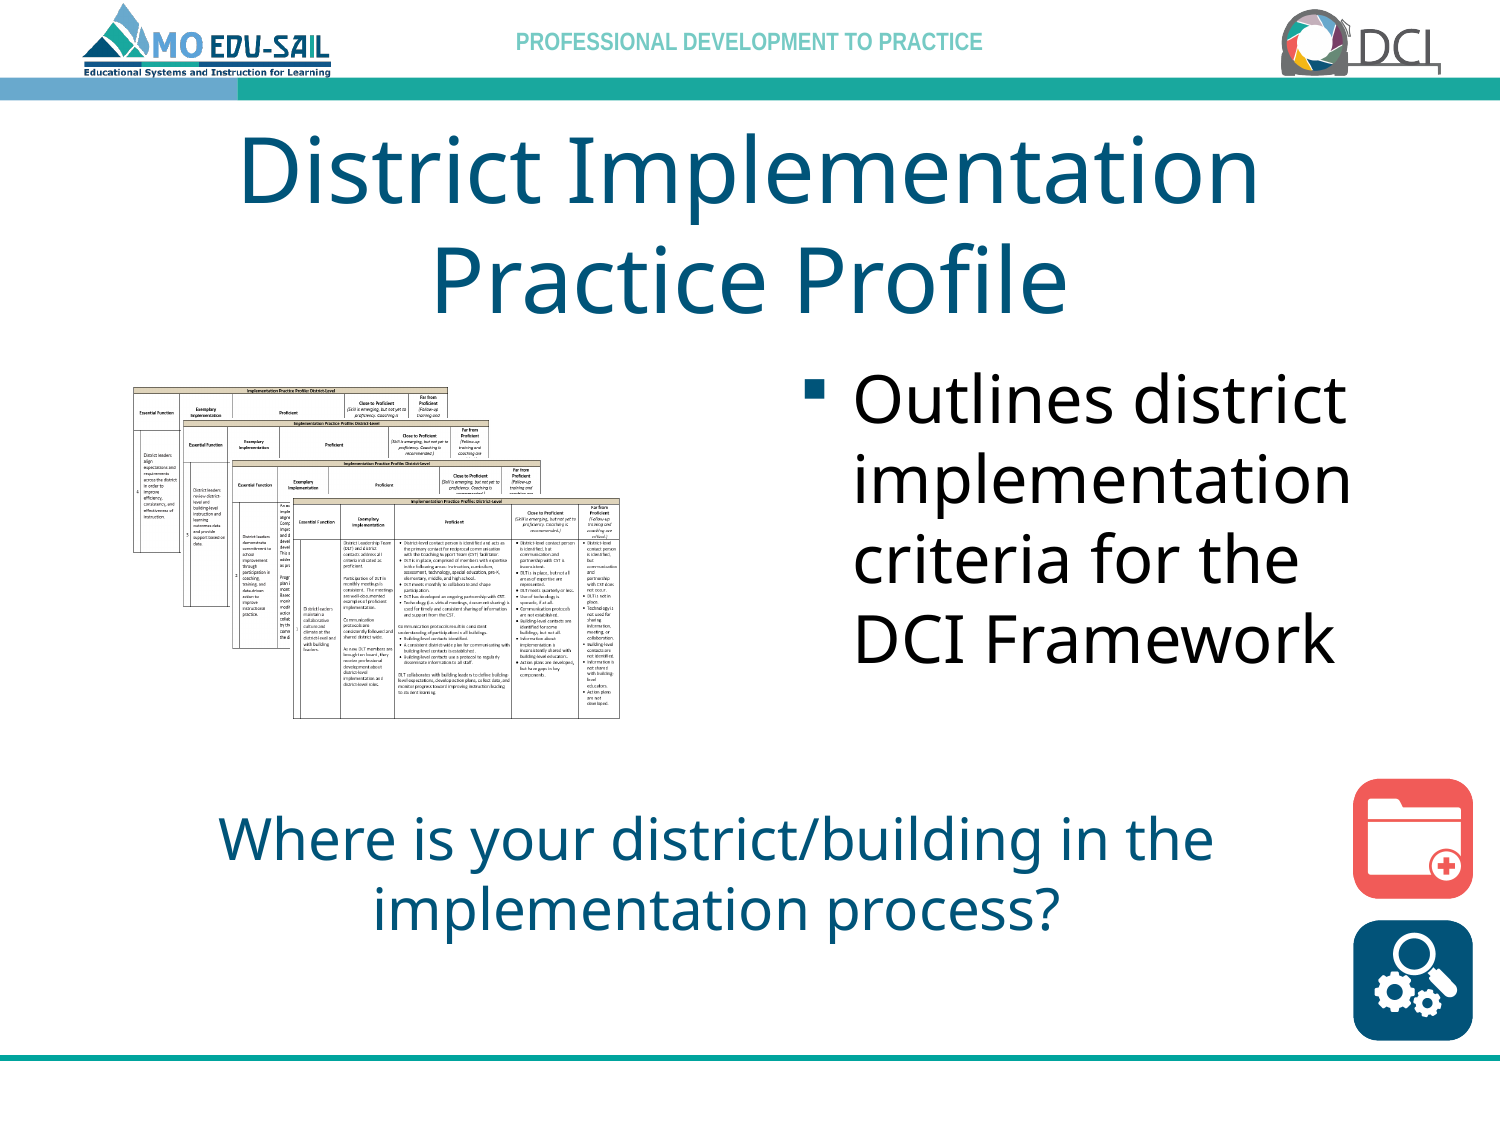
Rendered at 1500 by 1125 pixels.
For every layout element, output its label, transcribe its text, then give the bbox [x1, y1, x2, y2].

list Outlines district implementation criteria for the DCI Framework [762, 342, 1425, 950]
picture [1375, 972, 1414, 1011]
title District Implementation Practice Profile [75, 132, 1425, 312]
picture [1353, 778, 1474, 899]
picture [1414, 990, 1441, 1016]
picture [82, 0, 331, 81]
picture [1281, 9, 1441, 76]
picture [1394, 933, 1435, 975]
picture [1352, 919, 1474, 1041]
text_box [131, 385, 624, 720]
picture [1429, 969, 1456, 997]
text_box Where is your district/building in the implementation process? [181, 789, 1253, 955]
